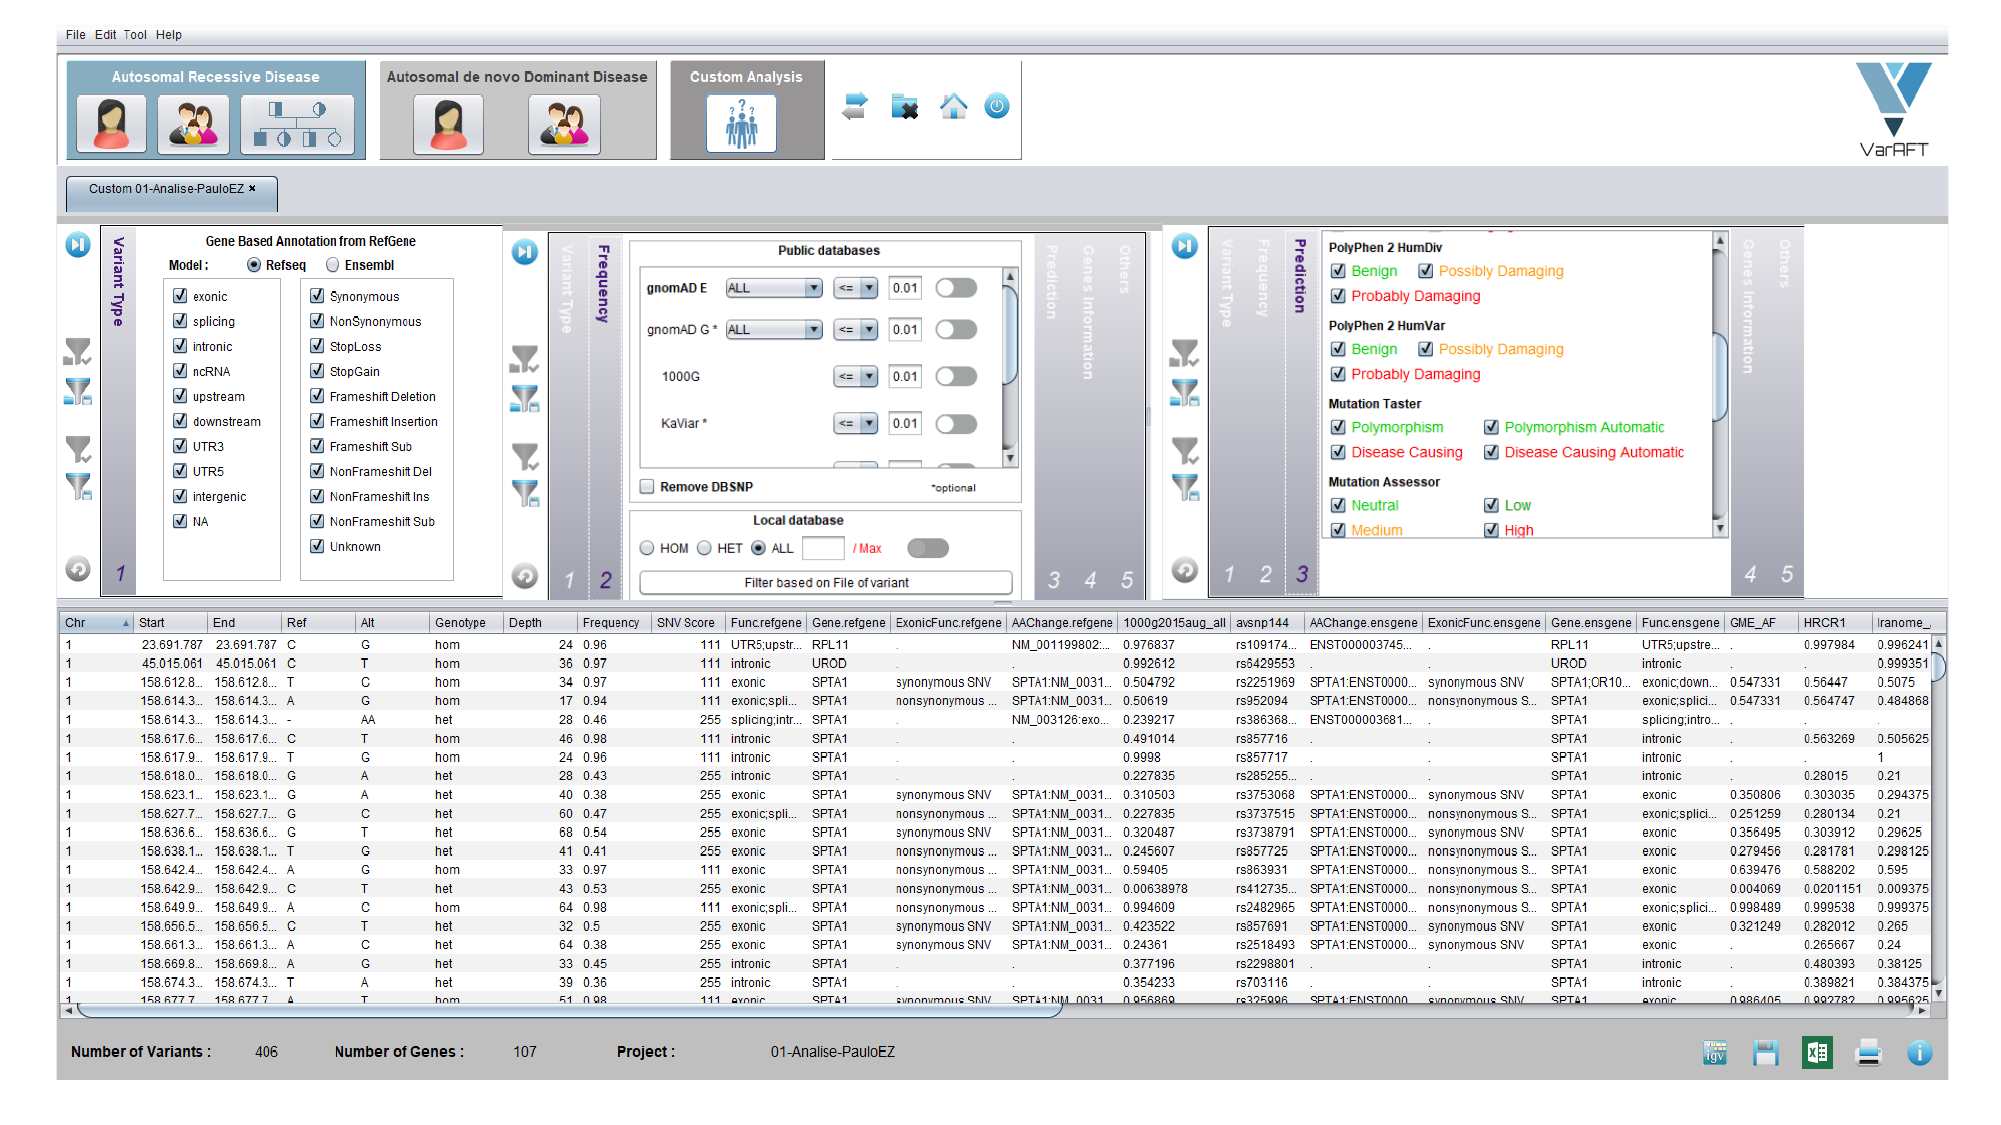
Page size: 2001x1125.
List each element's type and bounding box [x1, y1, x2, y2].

picture [56, 25, 1949, 1080]
